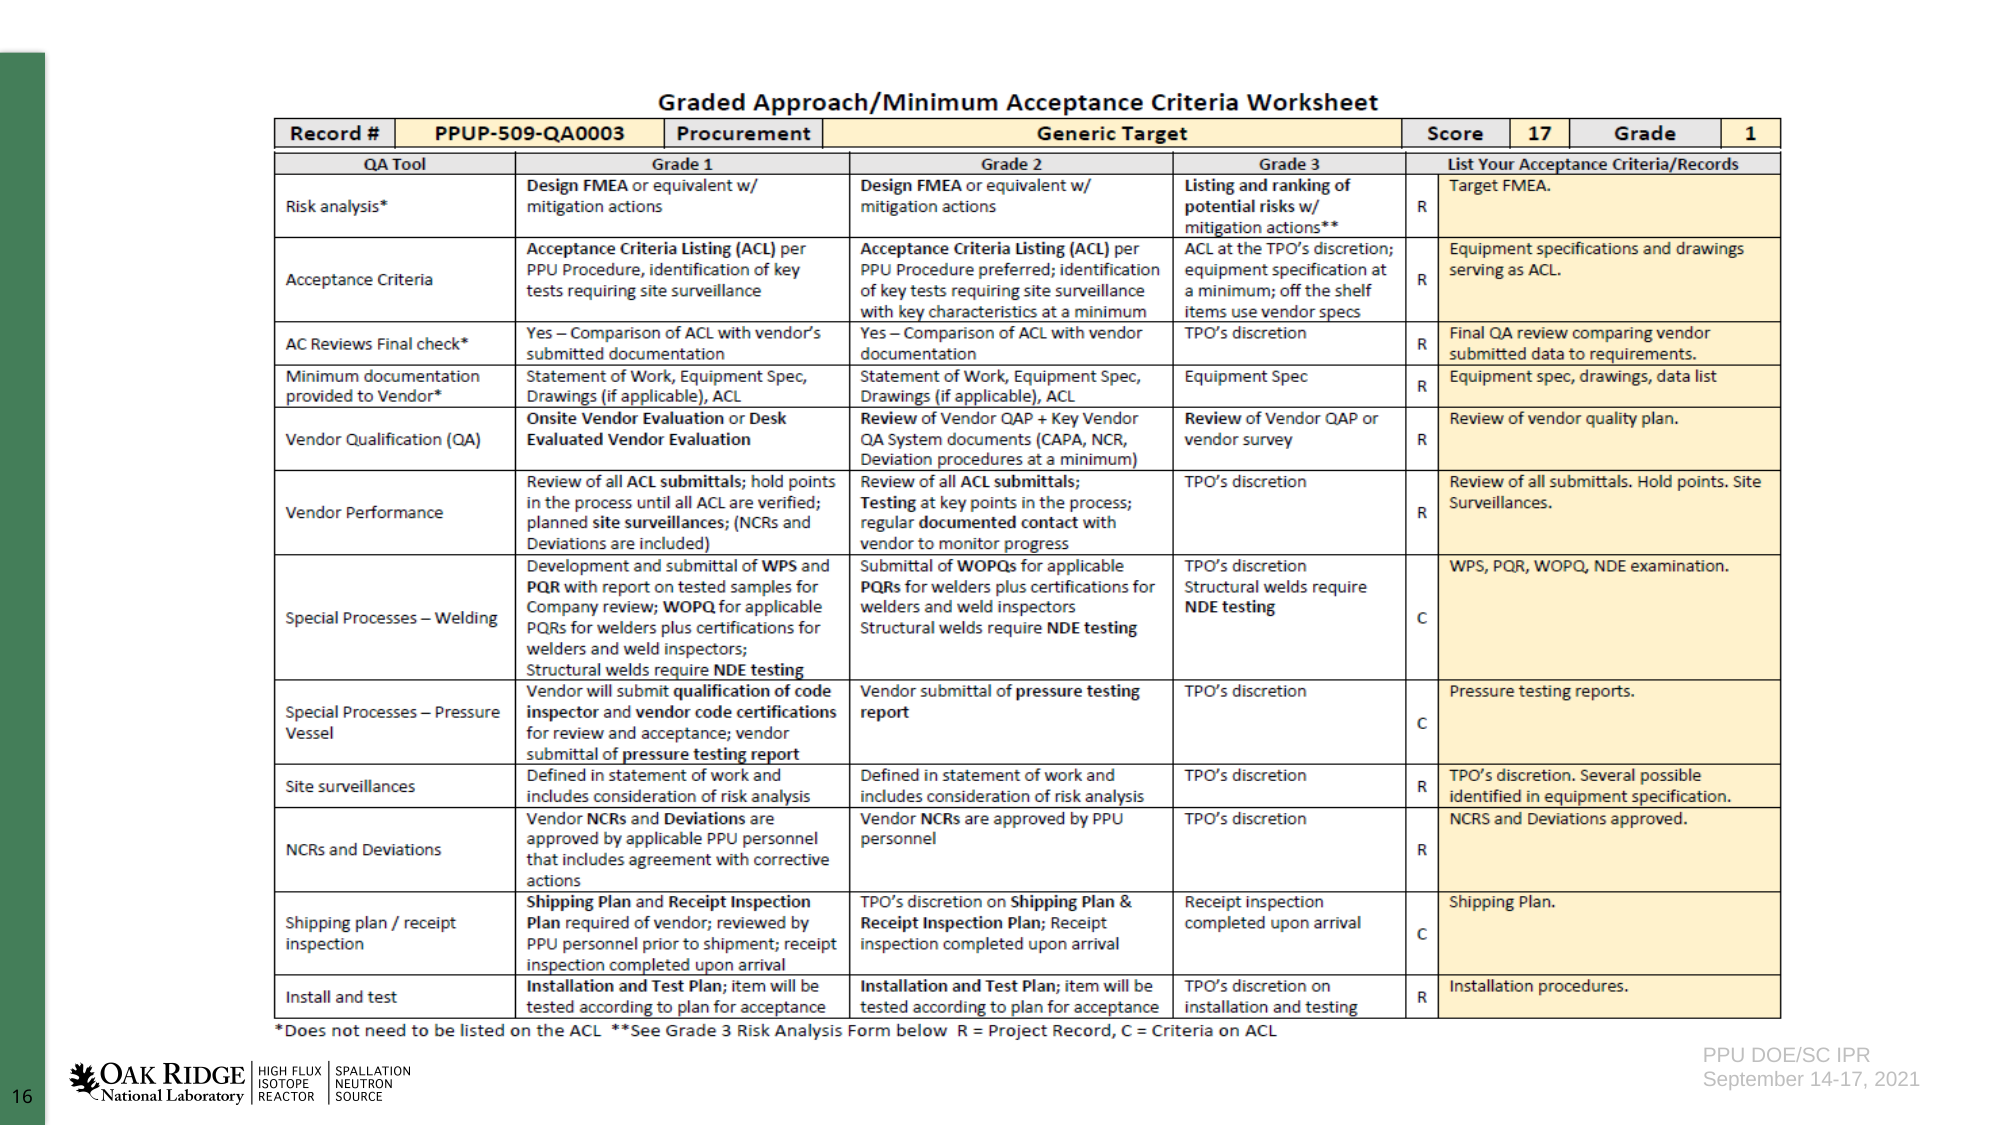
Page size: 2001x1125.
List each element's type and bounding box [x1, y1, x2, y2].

picture [266, 87, 1791, 1046]
picture [66, 1058, 413, 1108]
